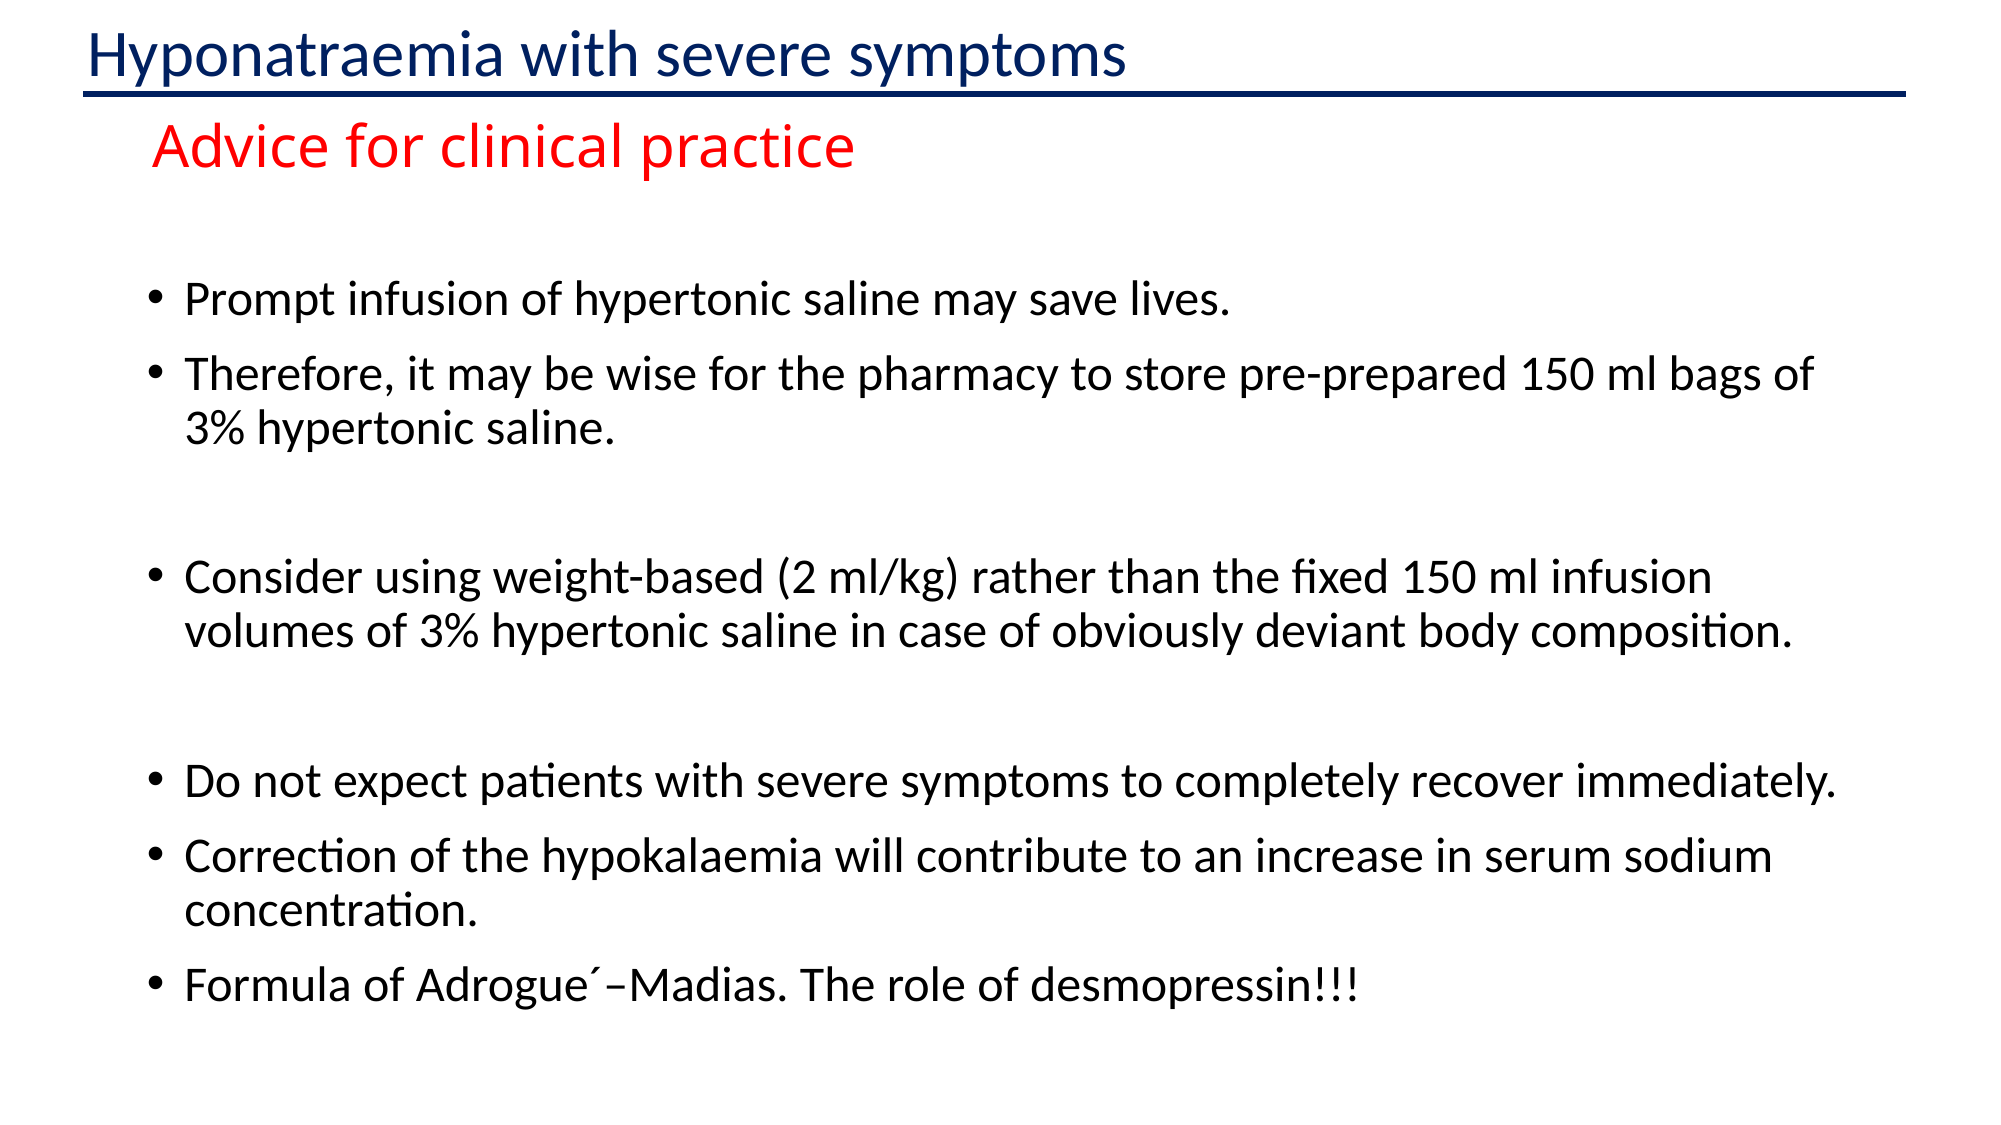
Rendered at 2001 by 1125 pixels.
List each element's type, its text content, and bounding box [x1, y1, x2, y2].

list Prompt infusion of hypertonic saline may save lives. Therefore, it may be wise for the pharmacy to store pre-prepared 150 ml bags of 3% hypertonic saline. Consider using weight-based (2 ml/kg) rather than the fixed 150 ml infusion volumes of 3% hypertonic saline in case of obviously deviant body composition. Do not expect patients with severe symptoms to completely recover immediately. Correction of the hypokalaemia will contribute to an increase in serum sodium concentration. Formula of Adrogue´–Madias. The role of desmopressin!!! [131, 264, 1857, 1051]
text_box Hyponatraemia with severe symptoms [72, 2, 1928, 98]
text_box Advice for clinical practice [137, 102, 1863, 187]
